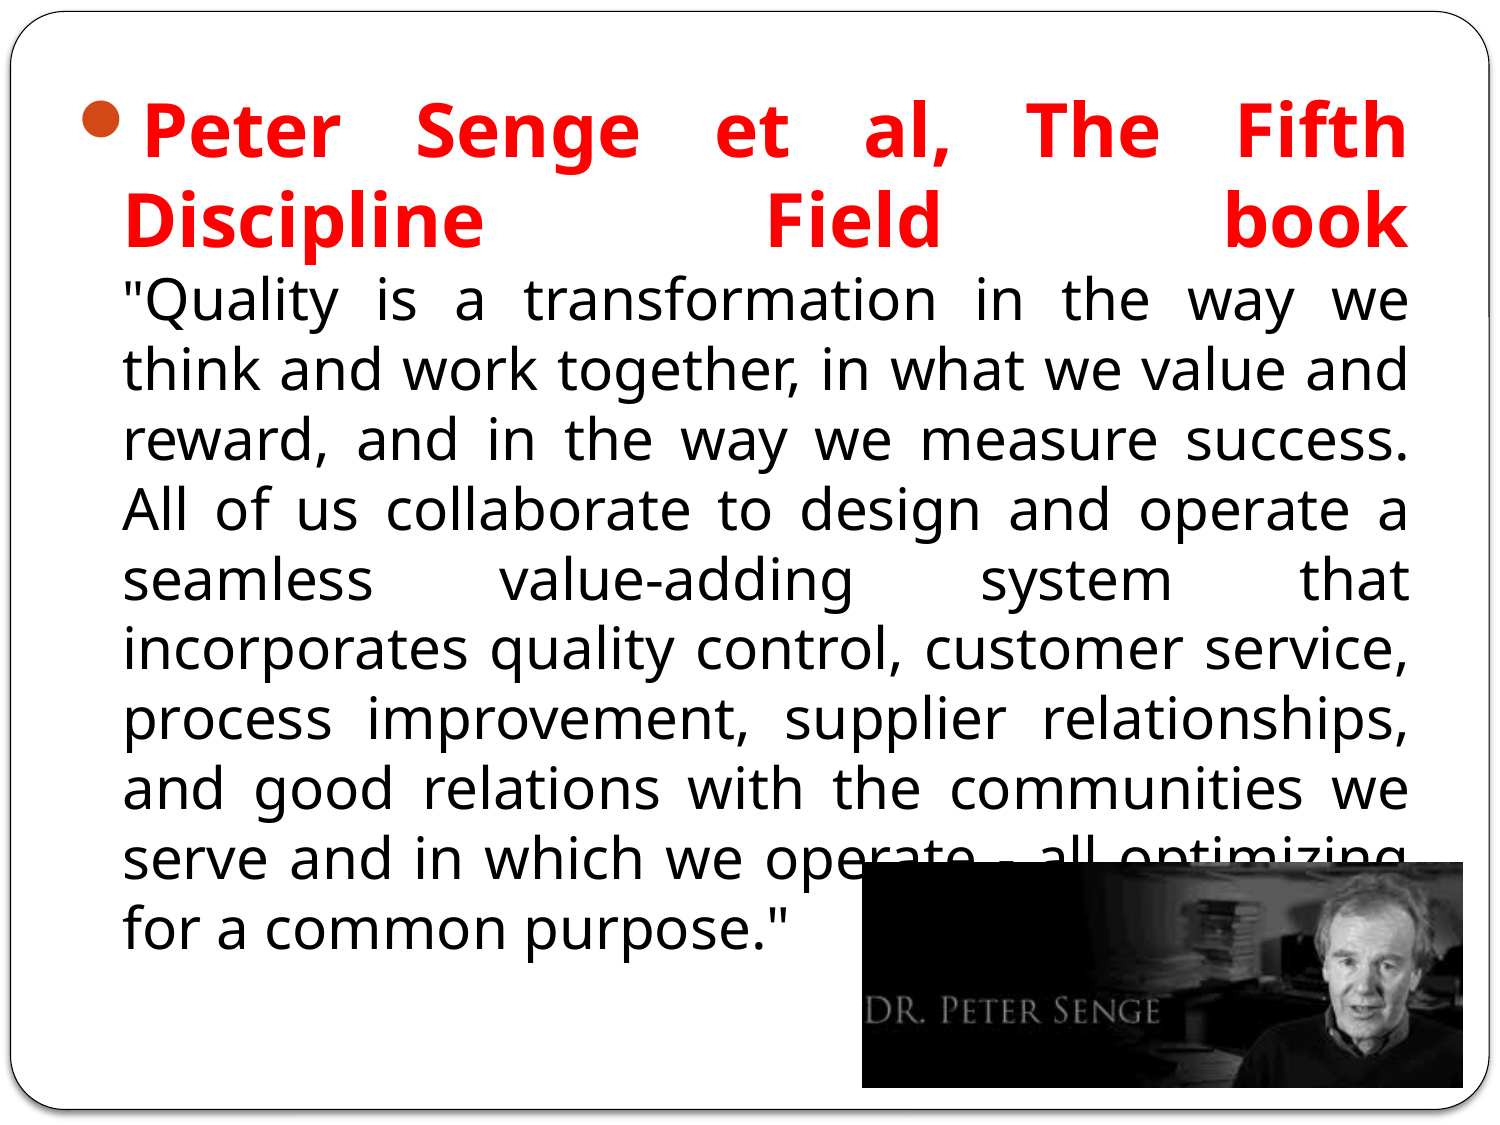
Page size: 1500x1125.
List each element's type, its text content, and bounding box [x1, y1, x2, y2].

picture [862, 862, 1463, 1088]
list Peter Senge et al, The Fifth Discipline Field book "Quality is a transformation in the way we think and work together, in what we value and reward, and in the way we measure success. All of us collaborate to design and operate a seamless value-adding system that incorporates quality control, customer service, process improvement, supplier relationships, and good relations with the communities we serve and in which we operate - all optimizing for a common purpose." [62, 75, 1425, 1038]
